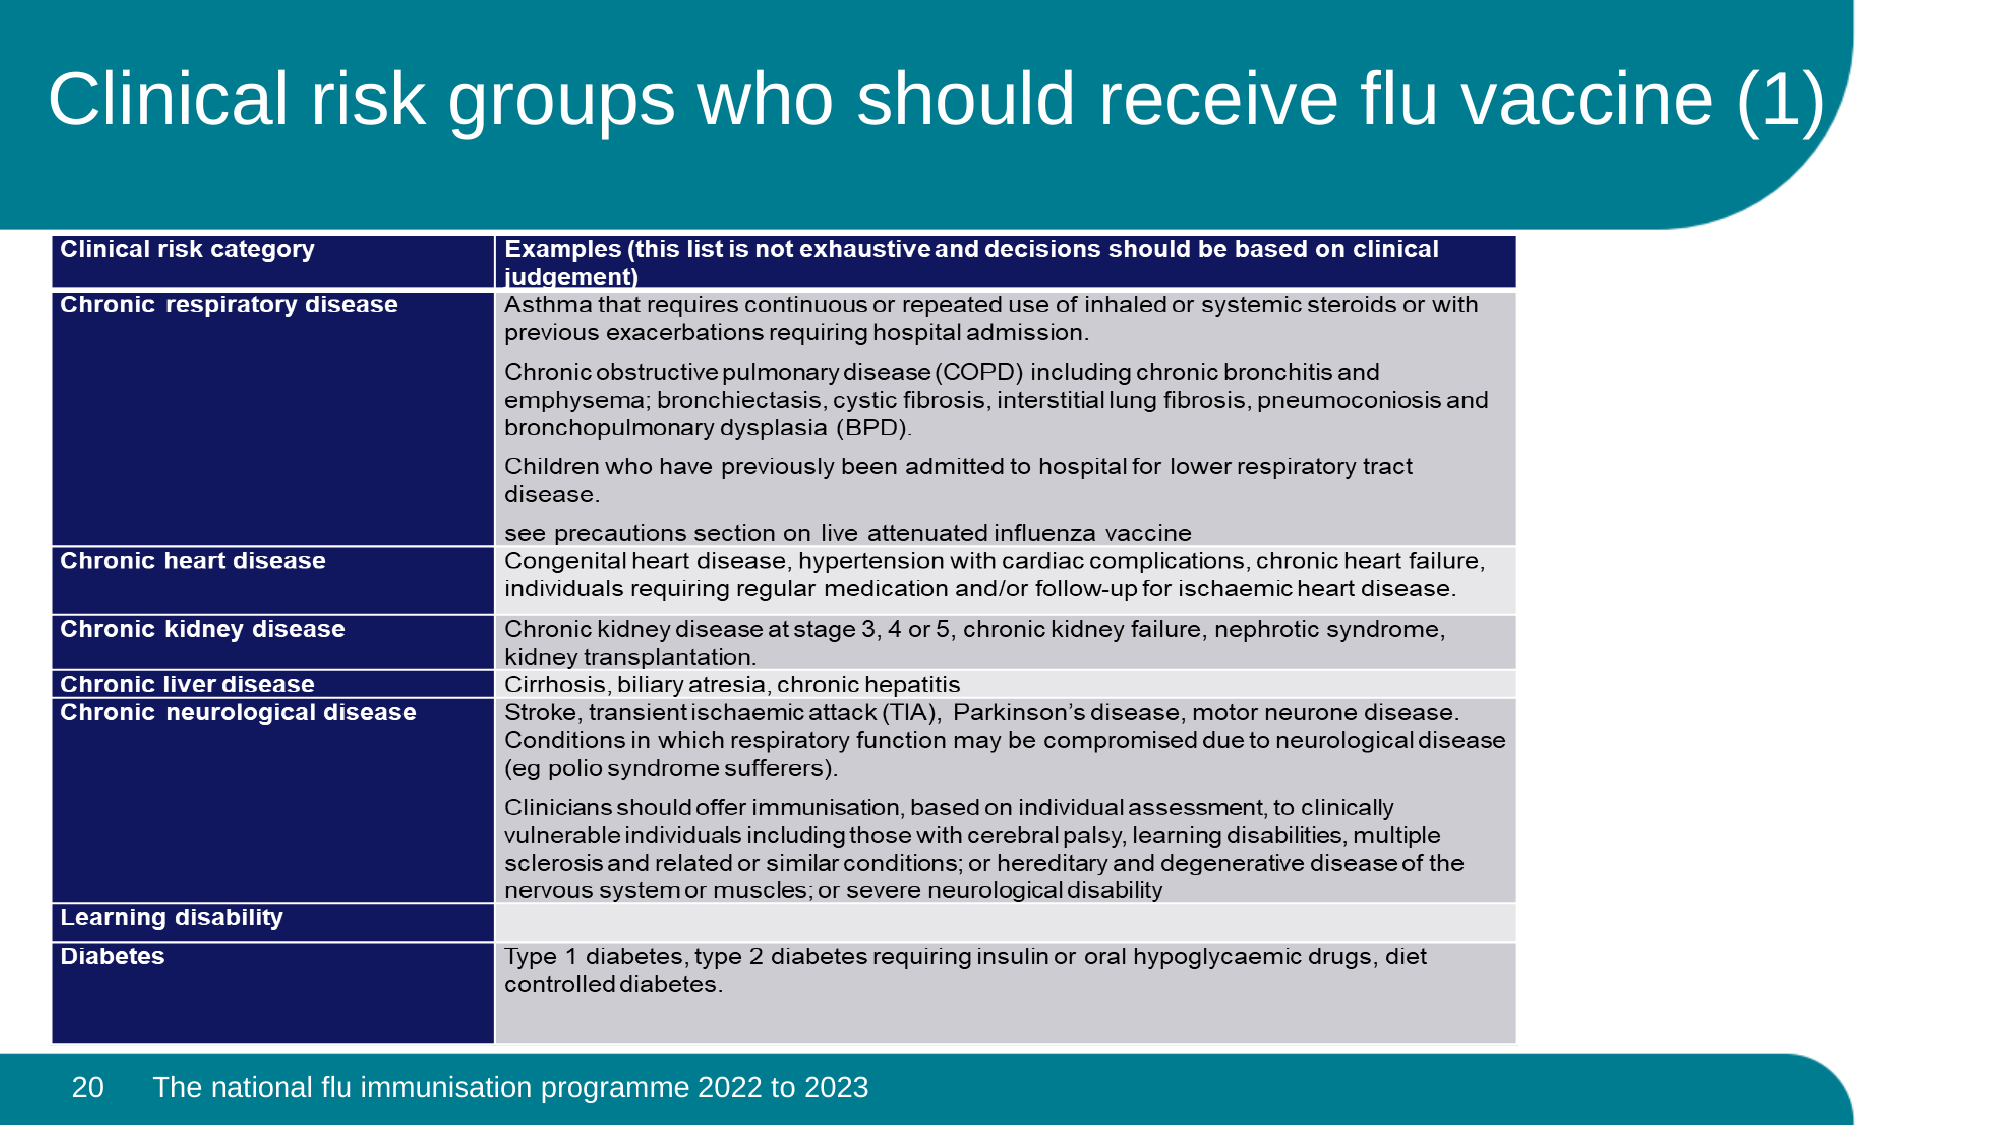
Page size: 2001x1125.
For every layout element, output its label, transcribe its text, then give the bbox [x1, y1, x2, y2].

footer The national flu immunisation programme 2022 to 2023 [137, 1056, 1780, 1116]
slide_number 20 [21, 1056, 120, 1117]
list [50, 226, 1522, 1046]
title Clinical risk groups who should receive flu vaccine (1) [32, 52, 1852, 167]
